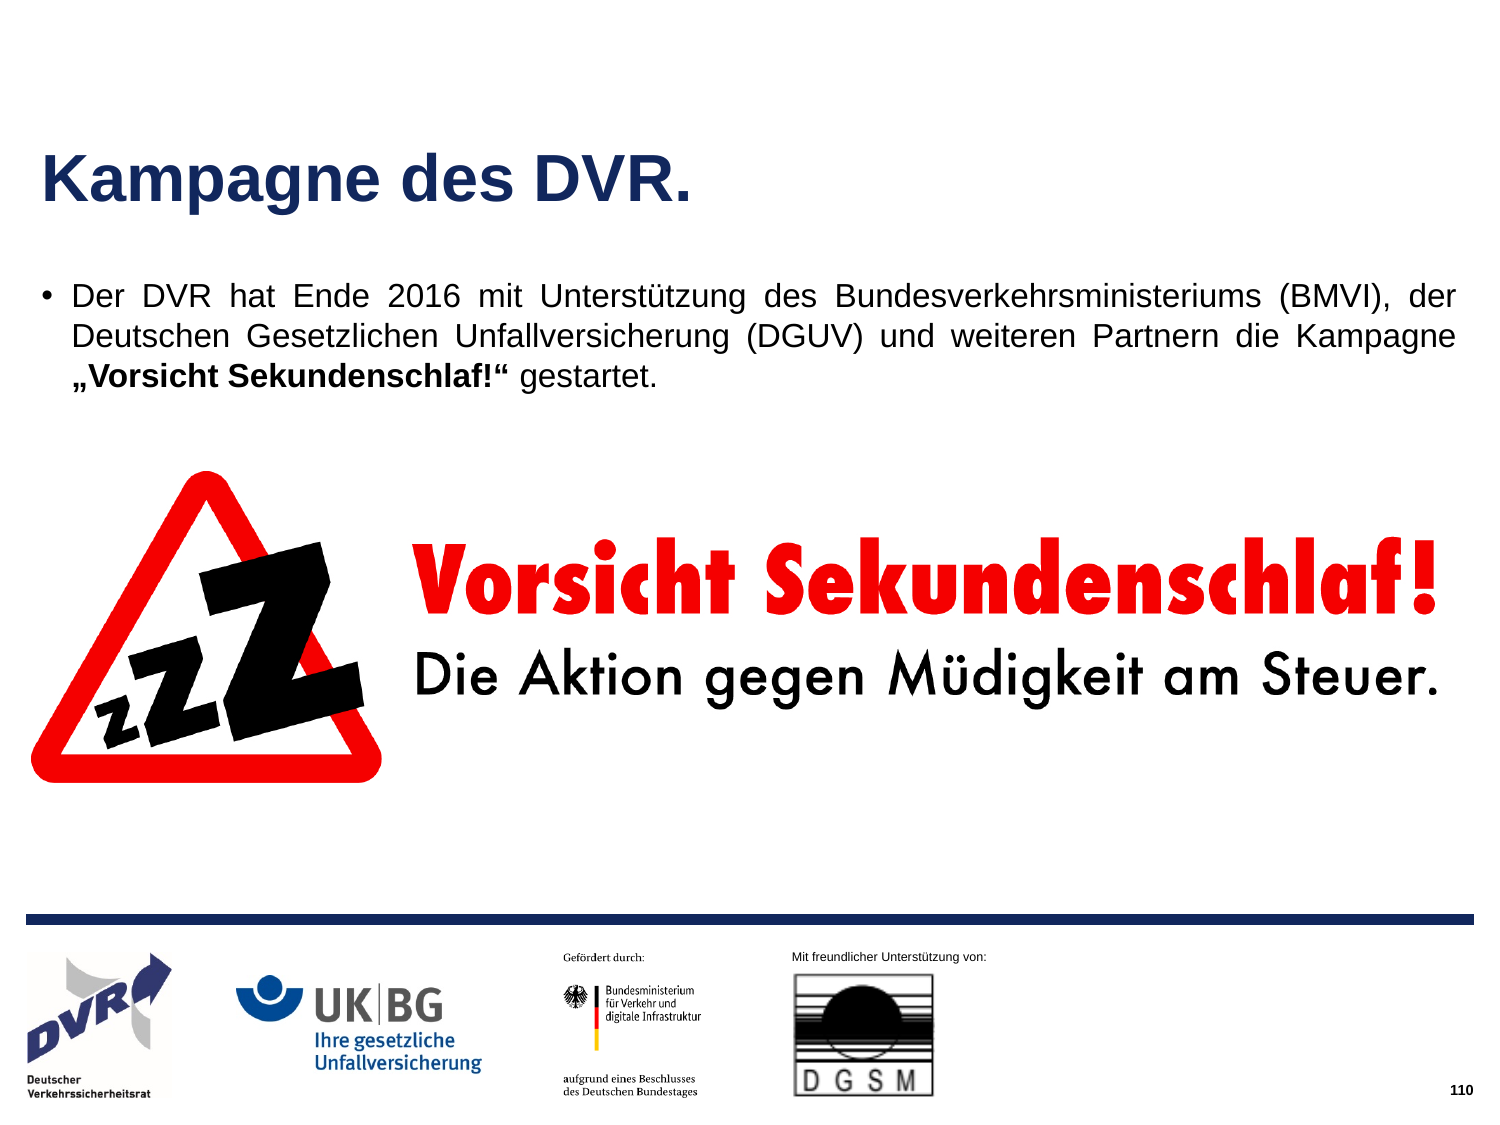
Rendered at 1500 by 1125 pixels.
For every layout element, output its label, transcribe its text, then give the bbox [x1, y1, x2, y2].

title Kampagne des DVR. [26, 59, 1474, 217]
picture [27, 952, 172, 1098]
picture [560, 948, 702, 1102]
picture [236, 975, 482, 1076]
picture [31, 471, 1469, 783]
list Der DVR hat Ende 2016 mit Unterstützung des Bundesverkehrsministeriums (BMVI), der Deutschen Gesetzlichen Unfallversicherung (DGUV) und weiteren Partnern die Kampagne „Vorsicht Sekundenschlaf!“ gestartet. [26, 267, 1474, 897]
slide_number 110 [967, 1077, 1474, 1102]
